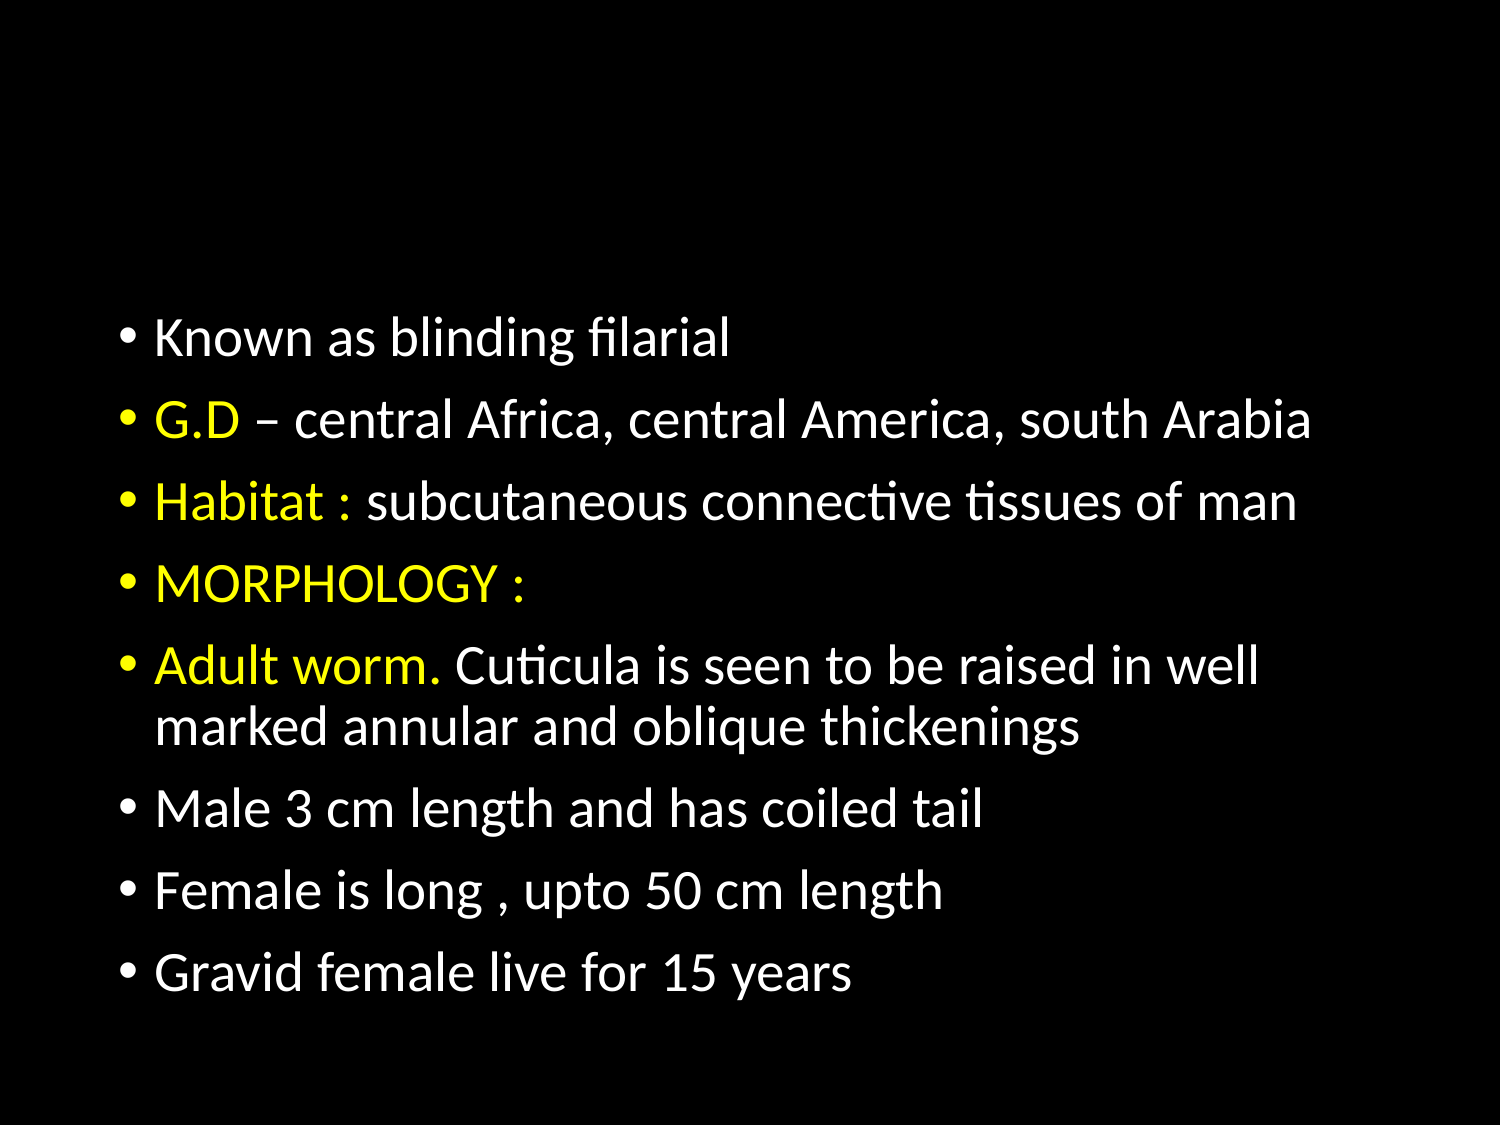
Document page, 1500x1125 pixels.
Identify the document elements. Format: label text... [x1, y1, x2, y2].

list Known as blinding filarial G.D – central Africa, central America, south Arabia Habitat : subcutaneous connective tissues of man MORPHOLOGY : Adult worm. Cuticula is seen to be raised in well marked annular and oblique thickenings Male 3 cm length and has coiled tail Female is long , upto 50 cm length Gravid female live for 15 years [103, 299, 1397, 1014]
